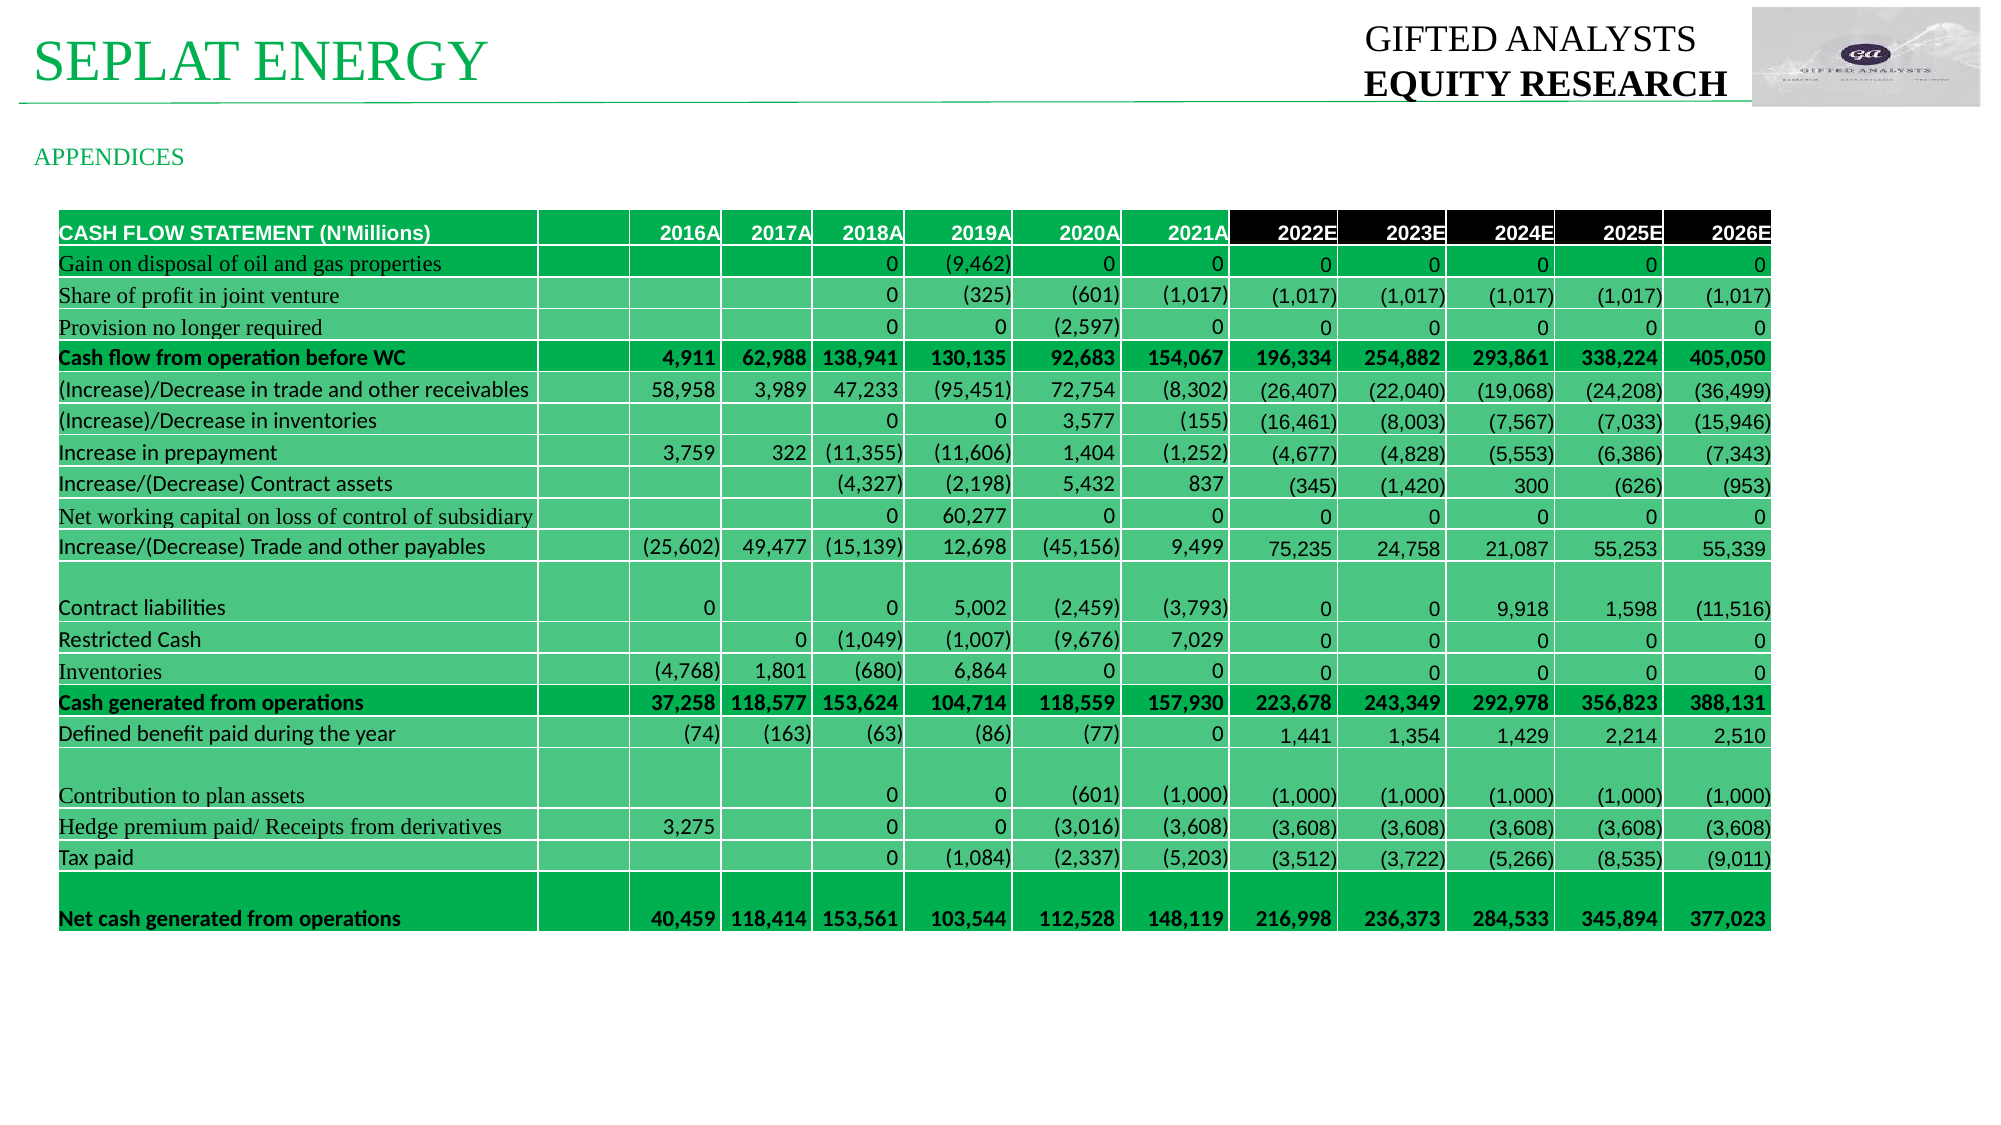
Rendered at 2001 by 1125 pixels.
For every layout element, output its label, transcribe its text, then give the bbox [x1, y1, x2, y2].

table_cell (2,597) [1013, 309, 1120, 339]
table_cell (19,068) [1447, 372, 1554, 402]
table_cell [722, 499, 811, 528]
table_cell 0 [722, 622, 811, 652]
table_cell 0 [1013, 499, 1120, 528]
table_cell 103,544 [905, 872, 1011, 931]
table_cell (2,198) [905, 467, 1011, 497]
table_cell 62,988 [722, 341, 811, 371]
table_cell (345) [1230, 467, 1337, 497]
table_cell (36,499) [1664, 372, 1771, 402]
table_cell [539, 372, 629, 402]
table_cell (1,000) [1555, 748, 1662, 807]
table_cell [630, 278, 720, 308]
table_cell [539, 809, 629, 839]
table_cell [722, 809, 811, 839]
text_box [0, 390, 768, 1125]
table_cell 0 [813, 309, 903, 339]
table_cell (626) [1555, 467, 1662, 497]
table_cell 0 [813, 562, 903, 621]
table_cell 1,598 [1555, 562, 1662, 621]
table_cell (8,302) [1122, 372, 1228, 402]
text_box APPENDICES [18, 133, 916, 208]
table_cell 9,918 [1447, 562, 1554, 621]
table_header [539, 210, 629, 244]
table_cell 60,277 [905, 499, 1011, 528]
table_cell (5,553) [1447, 435, 1554, 465]
table_cell 0 [1230, 622, 1337, 652]
table_cell (1,017) [1555, 278, 1662, 308]
table_cell 1,801 [722, 654, 811, 684]
table_cell 0 [1122, 717, 1228, 747]
table_cell 0 [1664, 246, 1771, 276]
table_cell [539, 562, 629, 621]
table_cell 5,432 [1013, 467, 1120, 497]
table_cell [630, 467, 720, 497]
table_cell [630, 309, 720, 339]
table_cell (77) [1013, 717, 1120, 747]
table_cell 55,253 [1555, 530, 1662, 560]
table_cell (74) [630, 717, 720, 747]
table_cell 0 [905, 404, 1011, 434]
table_cell (7,567) [1447, 404, 1554, 434]
table_cell [722, 404, 811, 434]
table_cell 0 [1664, 654, 1771, 684]
table_cell (680) [813, 654, 903, 684]
table_cell 49,477 [722, 530, 811, 560]
table_cell (4,677) [1230, 435, 1337, 465]
table_cell Increase/(Decrease) Contract assets [59, 467, 537, 497]
table_cell 118,559 [1013, 685, 1120, 715]
table_cell (8,535) [1555, 841, 1662, 870]
table_cell (4,768) [630, 654, 720, 684]
table_cell (11,355) [813, 435, 903, 465]
table_cell [539, 685, 629, 715]
table_cell Increase/(Decrease) Trade and other payables [59, 530, 537, 560]
table_cell 322 [722, 435, 811, 465]
table_cell 0 [1555, 622, 1662, 652]
table_cell 1,441 [1230, 717, 1337, 747]
table_header 2026E [1664, 210, 1771, 244]
table_cell [539, 341, 629, 371]
table_cell (24,208) [1555, 372, 1662, 402]
table_cell 0 [1447, 622, 1554, 652]
table_cell 47,233 [813, 372, 903, 402]
table_cell 388,131 [1664, 685, 1771, 715]
table_header 2020A [1013, 210, 1120, 244]
table_cell 4,911 [630, 341, 720, 371]
table_cell (163) [722, 717, 811, 747]
table_header 2017A [722, 210, 811, 244]
table_cell (1,049) [813, 622, 903, 652]
table_header CASH FLOW STATEMENT (N'Millions) [59, 210, 537, 244]
table_cell Contribution to plan assets [59, 748, 537, 807]
table_cell (1,252) [1122, 435, 1228, 465]
table_cell 40,459 [630, 872, 720, 931]
table_cell 153,624 [813, 685, 903, 715]
table_cell 377,023 [1664, 872, 1771, 931]
table_cell [630, 748, 720, 807]
table_cell 254,882 [1338, 341, 1445, 371]
table_cell (3,608) [1122, 809, 1228, 839]
table_cell (1,017) [1447, 278, 1554, 308]
table_cell (1,000) [1338, 748, 1445, 807]
table_cell (3,608) [1555, 809, 1662, 839]
text_box SEPLAT ENERGY [18, 15, 901, 100]
table_cell 148,119 [1122, 872, 1228, 931]
text_box GIFTED ANALYSTS EQUITY RESEARCH [1340, 104, 1840, 112]
table_cell (16,461) [1230, 404, 1337, 434]
table_cell 0 [1230, 654, 1337, 684]
table_cell 3,989 [722, 372, 811, 402]
table_cell [722, 748, 811, 807]
table_cell 0 [1555, 309, 1662, 339]
table_cell Net cash generated from operations [59, 872, 537, 931]
table_cell 0 [1230, 562, 1337, 621]
table_cell (63) [813, 717, 903, 747]
table_cell (1,000) [1664, 748, 1771, 807]
table_cell (155) [1122, 404, 1228, 434]
table_cell (25,602) [630, 530, 720, 560]
table_cell 345,894 [1555, 872, 1662, 931]
table_cell 0 [1664, 622, 1771, 652]
table_cell [630, 246, 720, 276]
table_cell [539, 435, 629, 465]
table_cell 58,958 [630, 372, 720, 402]
table_cell (15,946) [1664, 404, 1771, 434]
table_cell (601) [1013, 278, 1120, 308]
table_cell Inventories [59, 654, 537, 684]
table_header 2023E [1338, 210, 1445, 244]
table_cell (7,033) [1555, 404, 1662, 434]
table_cell 1,354 [1338, 717, 1445, 747]
table_cell (4,828) [1338, 435, 1445, 465]
table_cell 9,499 [1122, 530, 1228, 560]
table_cell (1,017) [1230, 278, 1337, 308]
table_cell 118,414 [722, 872, 811, 931]
table_cell (6,386) [1555, 435, 1662, 465]
table_cell (601) [1013, 748, 1120, 807]
table_cell (9,011) [1664, 841, 1771, 870]
table_cell 0 [1122, 309, 1228, 339]
table_cell Provision no longer required [59, 309, 537, 339]
table_cell 0 [1013, 246, 1120, 276]
table_cell (9,676) [1013, 622, 1120, 652]
table_cell [539, 717, 629, 747]
table_cell [722, 562, 811, 621]
table_cell (1,017) [1664, 278, 1771, 308]
table_cell 0 [630, 562, 720, 621]
table_cell [539, 246, 629, 276]
table_cell 92,683 [1013, 341, 1120, 371]
table_cell [539, 622, 629, 652]
table_cell 300 [1447, 467, 1554, 497]
text_box [1751, 7, 1982, 108]
table_cell (3,608) [1447, 809, 1554, 839]
table_cell Cash generated from operations [59, 685, 537, 715]
table_cell (953) [1664, 467, 1771, 497]
table_cell (3,608) [1664, 809, 1771, 839]
text_box GIFTED ANALYSTS EQUITY RESEARCH [1340, 6, 1840, 100]
table_cell 3,275 [630, 809, 720, 839]
table_cell 104,714 [905, 685, 1011, 715]
table_header 2021A [1122, 210, 1228, 244]
table_cell Tax paid [59, 841, 537, 870]
table_cell Defined benefit paid during the year [59, 717, 537, 747]
table_cell 0 [1664, 499, 1771, 528]
table_cell 0 [1122, 499, 1228, 528]
table_cell 21,087 [1447, 530, 1554, 560]
table_cell 243,349 [1338, 685, 1445, 715]
table_cell 0 [905, 809, 1011, 839]
table_cell [539, 748, 629, 807]
table_cell 1,404 [1013, 435, 1120, 465]
table_cell [539, 309, 629, 339]
table_cell 0 [1338, 309, 1445, 339]
table_header 2016A [630, 210, 720, 244]
table_cell (3,608) [1338, 809, 1445, 839]
table_cell 0 [813, 404, 903, 434]
table_cell 405,050 [1664, 341, 1771, 371]
table_cell 55,339 [1664, 530, 1771, 560]
table_cell 0 [813, 809, 903, 839]
table_cell (3,608) [1230, 809, 1337, 839]
table_cell (45,156) [1013, 530, 1120, 560]
table_header 2019A [905, 210, 1011, 244]
table_cell 37,258 [630, 685, 720, 715]
table_cell [539, 278, 629, 308]
table_cell 0 [1338, 622, 1445, 652]
table_cell Increase in prepayment [59, 435, 537, 465]
table_cell 0 [1447, 499, 1554, 528]
table_cell Cash flow from operation before WC [59, 341, 537, 371]
table_cell 0 [905, 309, 1011, 339]
table_cell 0 [1338, 654, 1445, 684]
table_cell 356,823 [1555, 685, 1662, 715]
table_cell (26,407) [1230, 372, 1337, 402]
table_cell 0 [1338, 499, 1445, 528]
table_cell 1,429 [1447, 717, 1554, 747]
table_cell 157,930 [1122, 685, 1228, 715]
table_cell Gain on disposal of oil and gas properties [59, 246, 537, 276]
table_cell 72,754 [1013, 372, 1120, 402]
table_cell (1,084) [905, 841, 1011, 870]
table_cell (2,459) [1013, 562, 1120, 621]
table_cell 0 [1013, 654, 1120, 684]
table_cell (8,003) [1338, 404, 1445, 434]
table_cell [630, 499, 720, 528]
table_cell 216,998 [1230, 872, 1337, 931]
table_cell [539, 530, 629, 560]
table_cell 236,373 [1338, 872, 1445, 931]
table_cell (86) [905, 717, 1011, 747]
table_cell (1,000) [1122, 748, 1228, 807]
table_cell 0 [1447, 246, 1554, 276]
table_cell (15,139) [813, 530, 903, 560]
table_cell [722, 278, 811, 308]
table_cell 130,135 [905, 341, 1011, 371]
table_cell 0 [1230, 499, 1337, 528]
table_cell 3,577 [1013, 404, 1120, 434]
table_header 2025E [1555, 210, 1662, 244]
table_cell 0 [1555, 499, 1662, 528]
table_cell [630, 841, 720, 870]
table_cell (5,203) [1122, 841, 1228, 870]
table_cell 138,941 [813, 341, 903, 371]
table_cell 112,528 [1013, 872, 1120, 931]
table_cell (1,000) [1230, 748, 1337, 807]
table_cell Net working capital on loss of control of subsidiary [59, 499, 537, 528]
table_cell Share of profit in joint venture [59, 278, 537, 308]
table_cell (Increase)/Decrease in inventories [59, 404, 537, 434]
table_cell [722, 467, 811, 497]
table_cell 0 [813, 499, 903, 528]
table_cell 338,224 [1555, 341, 1662, 371]
table_cell 154,067 [1122, 341, 1228, 371]
table_header 2024E [1447, 210, 1554, 244]
table_cell Contract liabilities [59, 562, 537, 621]
table_cell 0 [905, 748, 1011, 807]
table_header 2022E [1230, 210, 1337, 244]
table_cell (3,722) [1338, 841, 1445, 870]
table_cell 0 [1447, 654, 1554, 684]
table_cell 284,533 [1447, 872, 1554, 931]
table_cell (2,337) [1013, 841, 1120, 870]
table_cell (1,007) [905, 622, 1011, 652]
table_cell 118,577 [722, 685, 811, 715]
table_cell 7,029 [1122, 622, 1228, 652]
table_cell (325) [905, 278, 1011, 308]
table_cell 24,758 [1338, 530, 1445, 560]
table_cell 0 [1230, 246, 1337, 276]
table_cell 3,759 [630, 435, 720, 465]
table_cell 0 [1122, 246, 1228, 276]
table_cell [539, 872, 629, 931]
table_cell 5,002 [905, 562, 1011, 621]
table_cell 2,214 [1555, 717, 1662, 747]
table_cell (3,793) [1122, 562, 1228, 621]
table_cell [539, 841, 629, 870]
table_cell 2,510 [1664, 717, 1771, 747]
table_cell [539, 404, 629, 434]
table_cell 6,864 [905, 654, 1011, 684]
table_cell 12,698 [905, 530, 1011, 560]
table_cell (5,266) [1447, 841, 1554, 870]
table_cell 75,235 [1230, 530, 1337, 560]
table_cell 293,861 [1447, 341, 1554, 371]
table_cell 0 [1555, 654, 1662, 684]
table_cell (11,606) [905, 435, 1011, 465]
table_cell 0 [1230, 309, 1337, 339]
table_cell (Increase)/Decrease in trade and other receivables [59, 372, 537, 402]
table_cell 153,561 [813, 872, 903, 931]
table_header 2018A [813, 210, 903, 244]
table_cell 0 [813, 246, 903, 276]
table_cell (1,017) [1122, 278, 1228, 308]
table_cell 0 [1555, 246, 1662, 276]
table_cell (95,451) [905, 372, 1011, 402]
table_cell [722, 246, 811, 276]
table_cell 0 [813, 841, 903, 870]
table_cell 223,678 [1230, 685, 1337, 715]
table_cell 837 [1122, 467, 1228, 497]
table_cell 0 [1447, 309, 1554, 339]
table_cell (4,327) [813, 467, 903, 497]
table_cell [722, 309, 811, 339]
table_cell (1,420) [1338, 467, 1445, 497]
table_cell 0 [813, 748, 903, 807]
table_cell (1,000) [1447, 748, 1554, 807]
table_cell 196,334 [1230, 341, 1337, 371]
table_cell (3,016) [1013, 809, 1120, 839]
table_cell [630, 622, 720, 652]
table_cell [539, 499, 629, 528]
table_cell Restricted Cash [59, 622, 537, 652]
table_cell 0 [1338, 562, 1445, 621]
table_cell 0 [1664, 309, 1771, 339]
table_cell 0 [1338, 246, 1445, 276]
table_cell (1,017) [1338, 278, 1445, 308]
table_cell (9,462) [905, 246, 1011, 276]
table_cell 0 [1122, 654, 1228, 684]
table_cell (22,040) [1338, 372, 1445, 402]
table_cell 292,978 [1447, 685, 1554, 715]
table_cell [539, 467, 629, 497]
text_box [18, 100, 1932, 104]
table_cell (7,343) [1664, 435, 1771, 465]
table_cell 0 [813, 278, 903, 308]
table_cell (3,512) [1230, 841, 1337, 870]
table_cell [722, 841, 811, 870]
table_cell Hedge premium paid/ Receipts from derivatives [59, 809, 537, 839]
table_cell (11,516) [1664, 562, 1771, 621]
table_cell [539, 654, 629, 684]
table_cell [630, 404, 720, 434]
